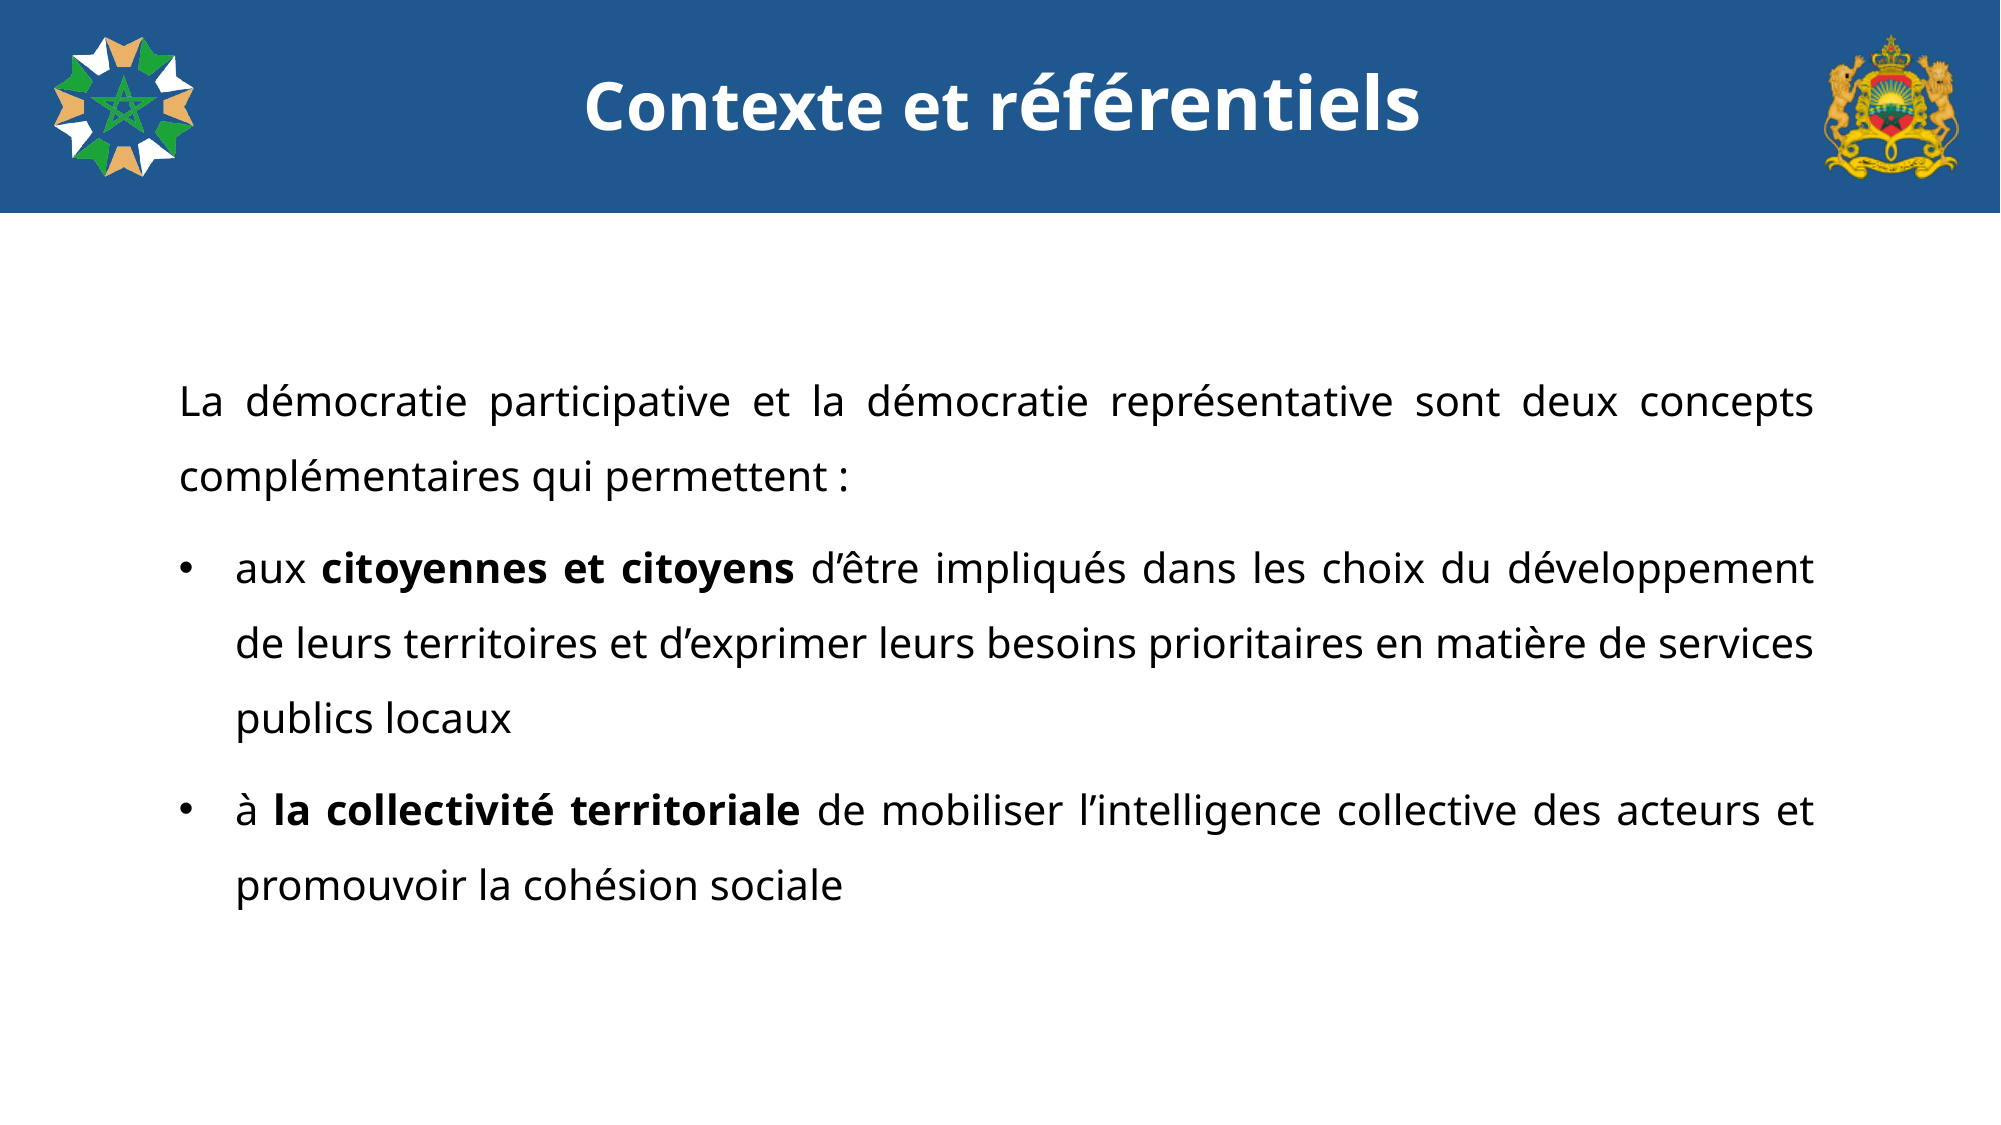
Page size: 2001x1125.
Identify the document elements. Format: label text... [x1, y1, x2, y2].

picture [52, 35, 195, 178]
text_box La démocratie participative et la démocratie représentative sont deux concepts complémentaires qui permettent : aux citoyennes et citoyens d’être impliqués dans les choix du développement de leurs territoires et d’exprimer leurs besoins prioritaires en matière de services publics locaux à la collectivité territoriale de mobiliser l’intelligence collective des acteurs et promouvoir la cohésion sociale [164, 342, 1845, 916]
picture [1824, 33, 1959, 179]
title Contexte et référentiels [235, 17, 1771, 195]
